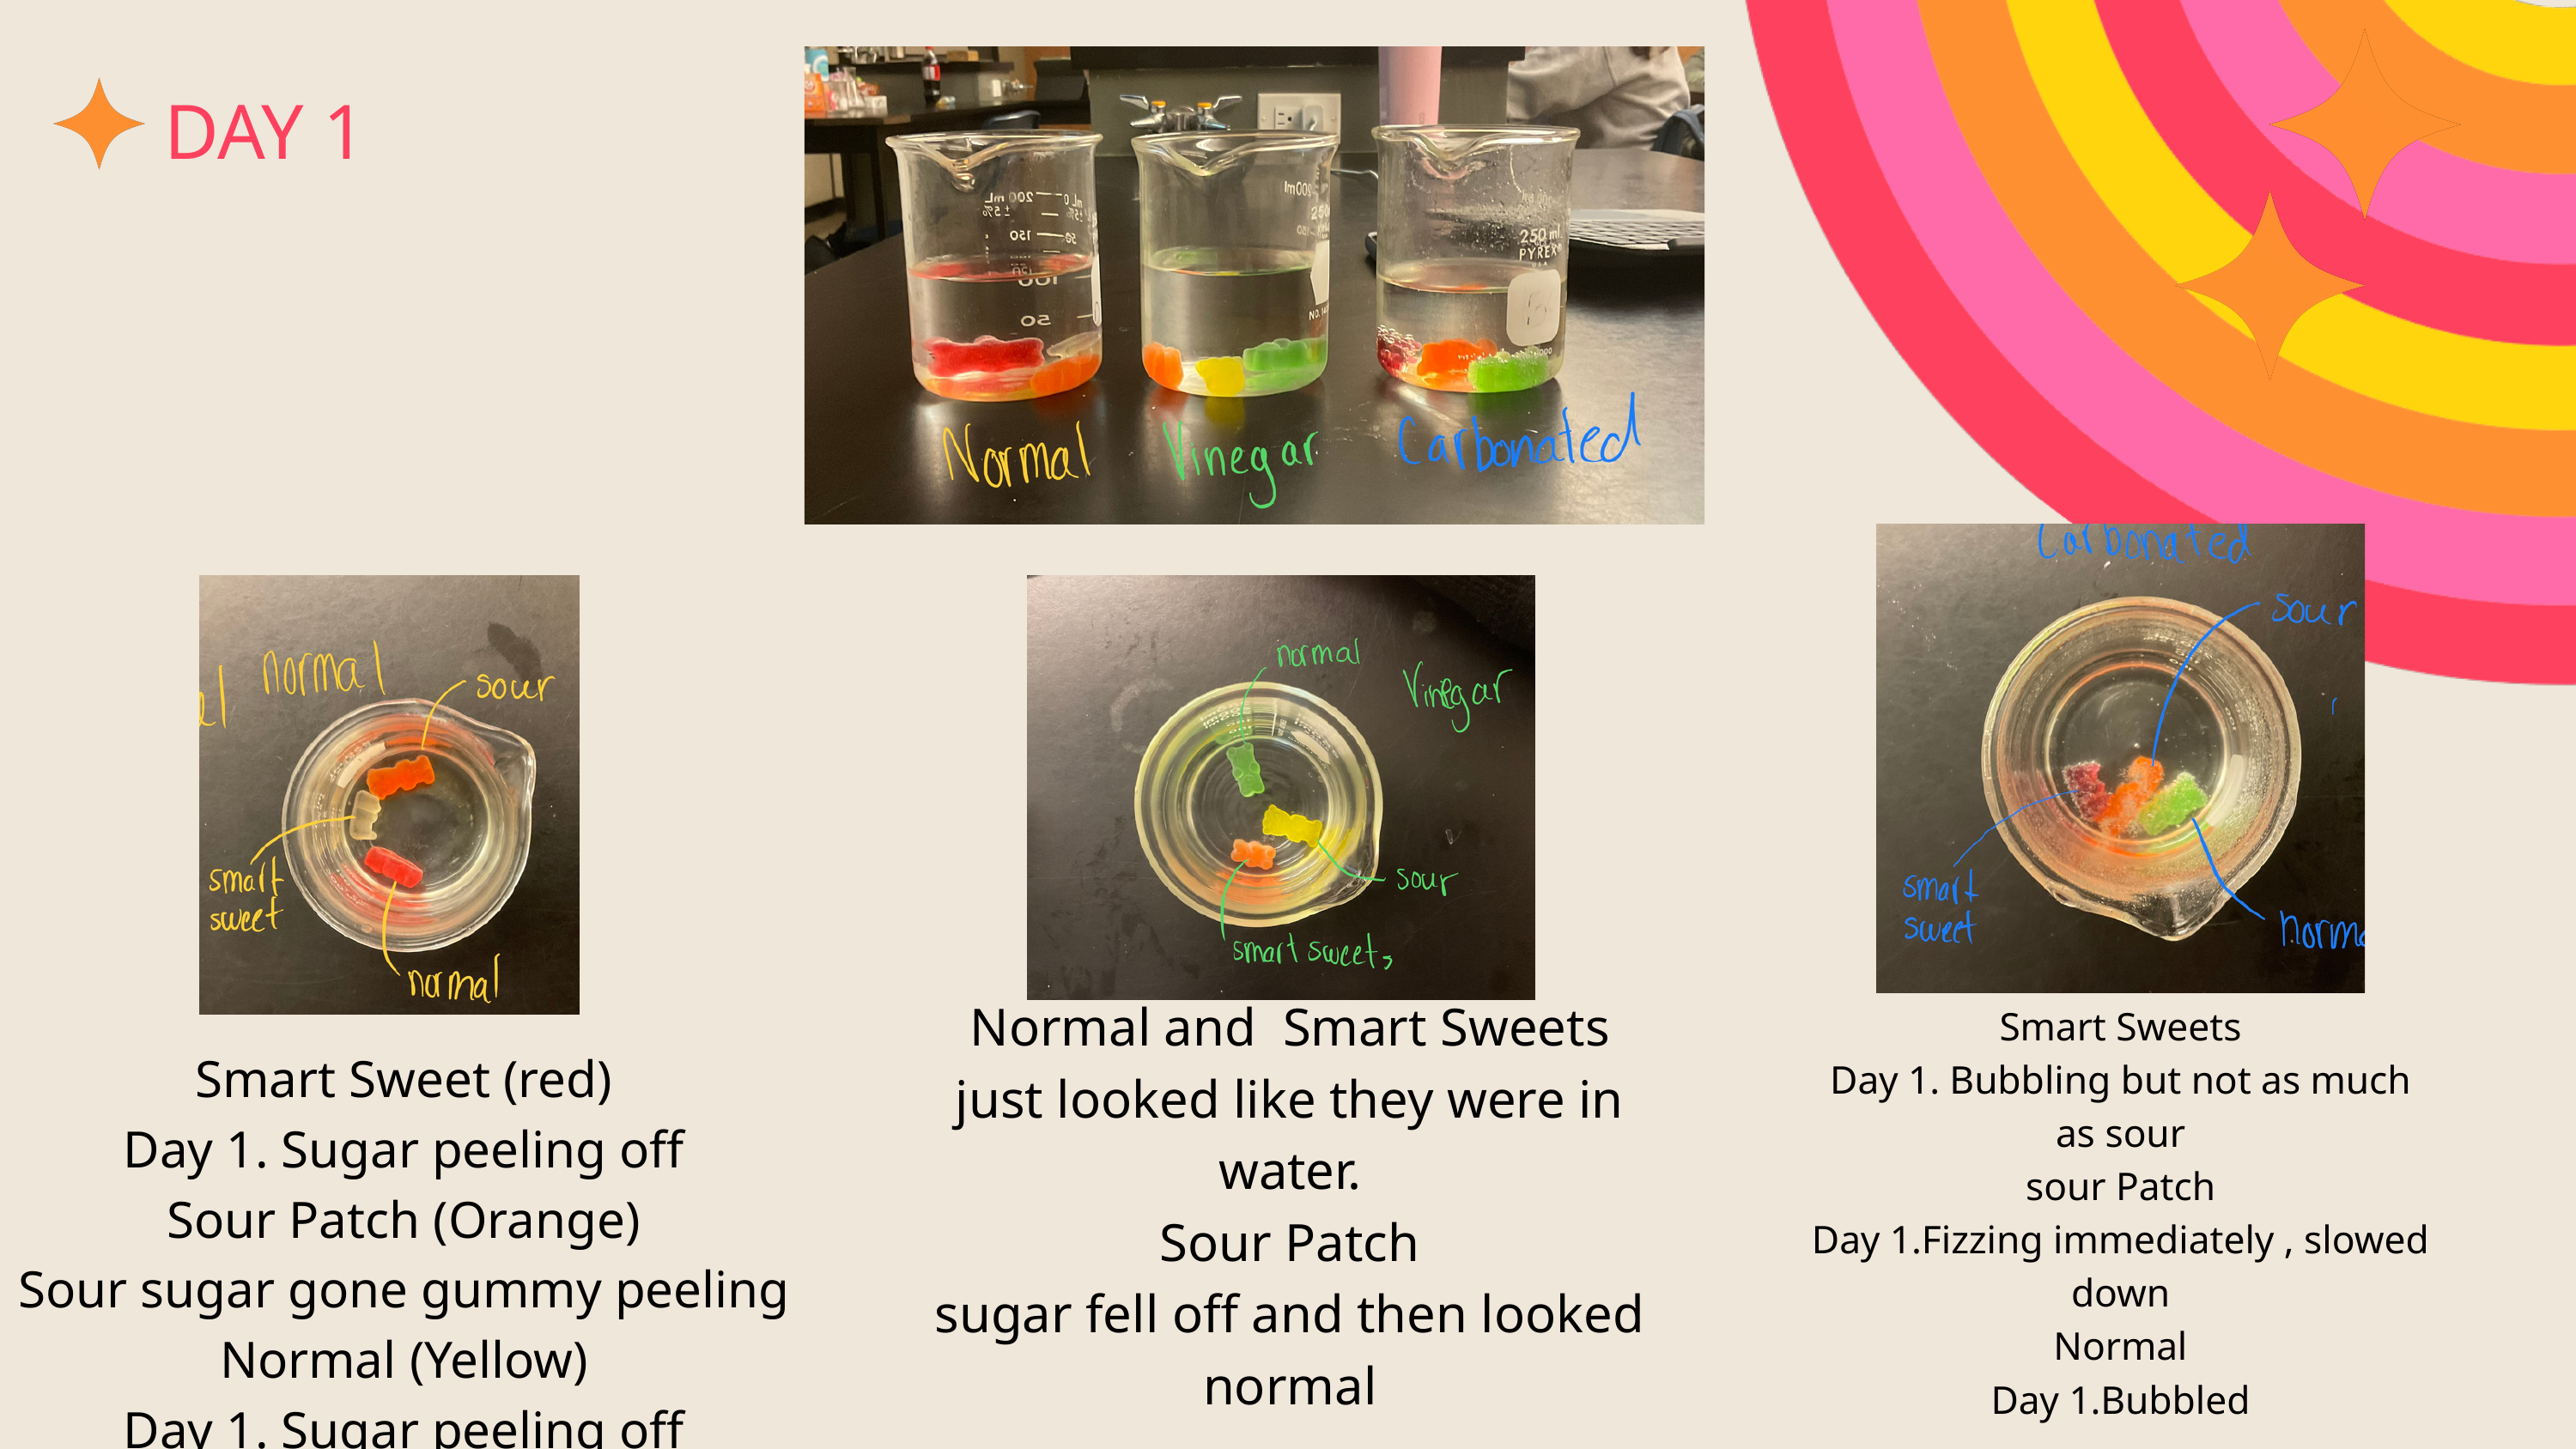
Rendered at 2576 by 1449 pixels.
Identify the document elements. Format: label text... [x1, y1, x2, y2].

text_box Smart Sweets Day 1. Bubbling but not as much as sour sour Patch Day 1.Fizzing immediately , slowed down Normal Day 1.Bubbled [1810, 994, 2431, 1449]
text_box Normal and Smart Sweets just looked like they were in water. Sour Patch sugar fell off and then looked normal [924, 984, 1656, 1416]
picture [199, 575, 580, 1015]
picture [804, 0, 2576, 1001]
picture [52, 77, 145, 170]
text_box DAY 1 [164, 76, 455, 174]
text_box Smart Sweet (red) Day 1. Sugar peeling off Sour Patch (Orange) Sour sugar gone gummy peeling Normal (Yellow) Day 1. Sugar peeling off [0, 1037, 925, 1449]
